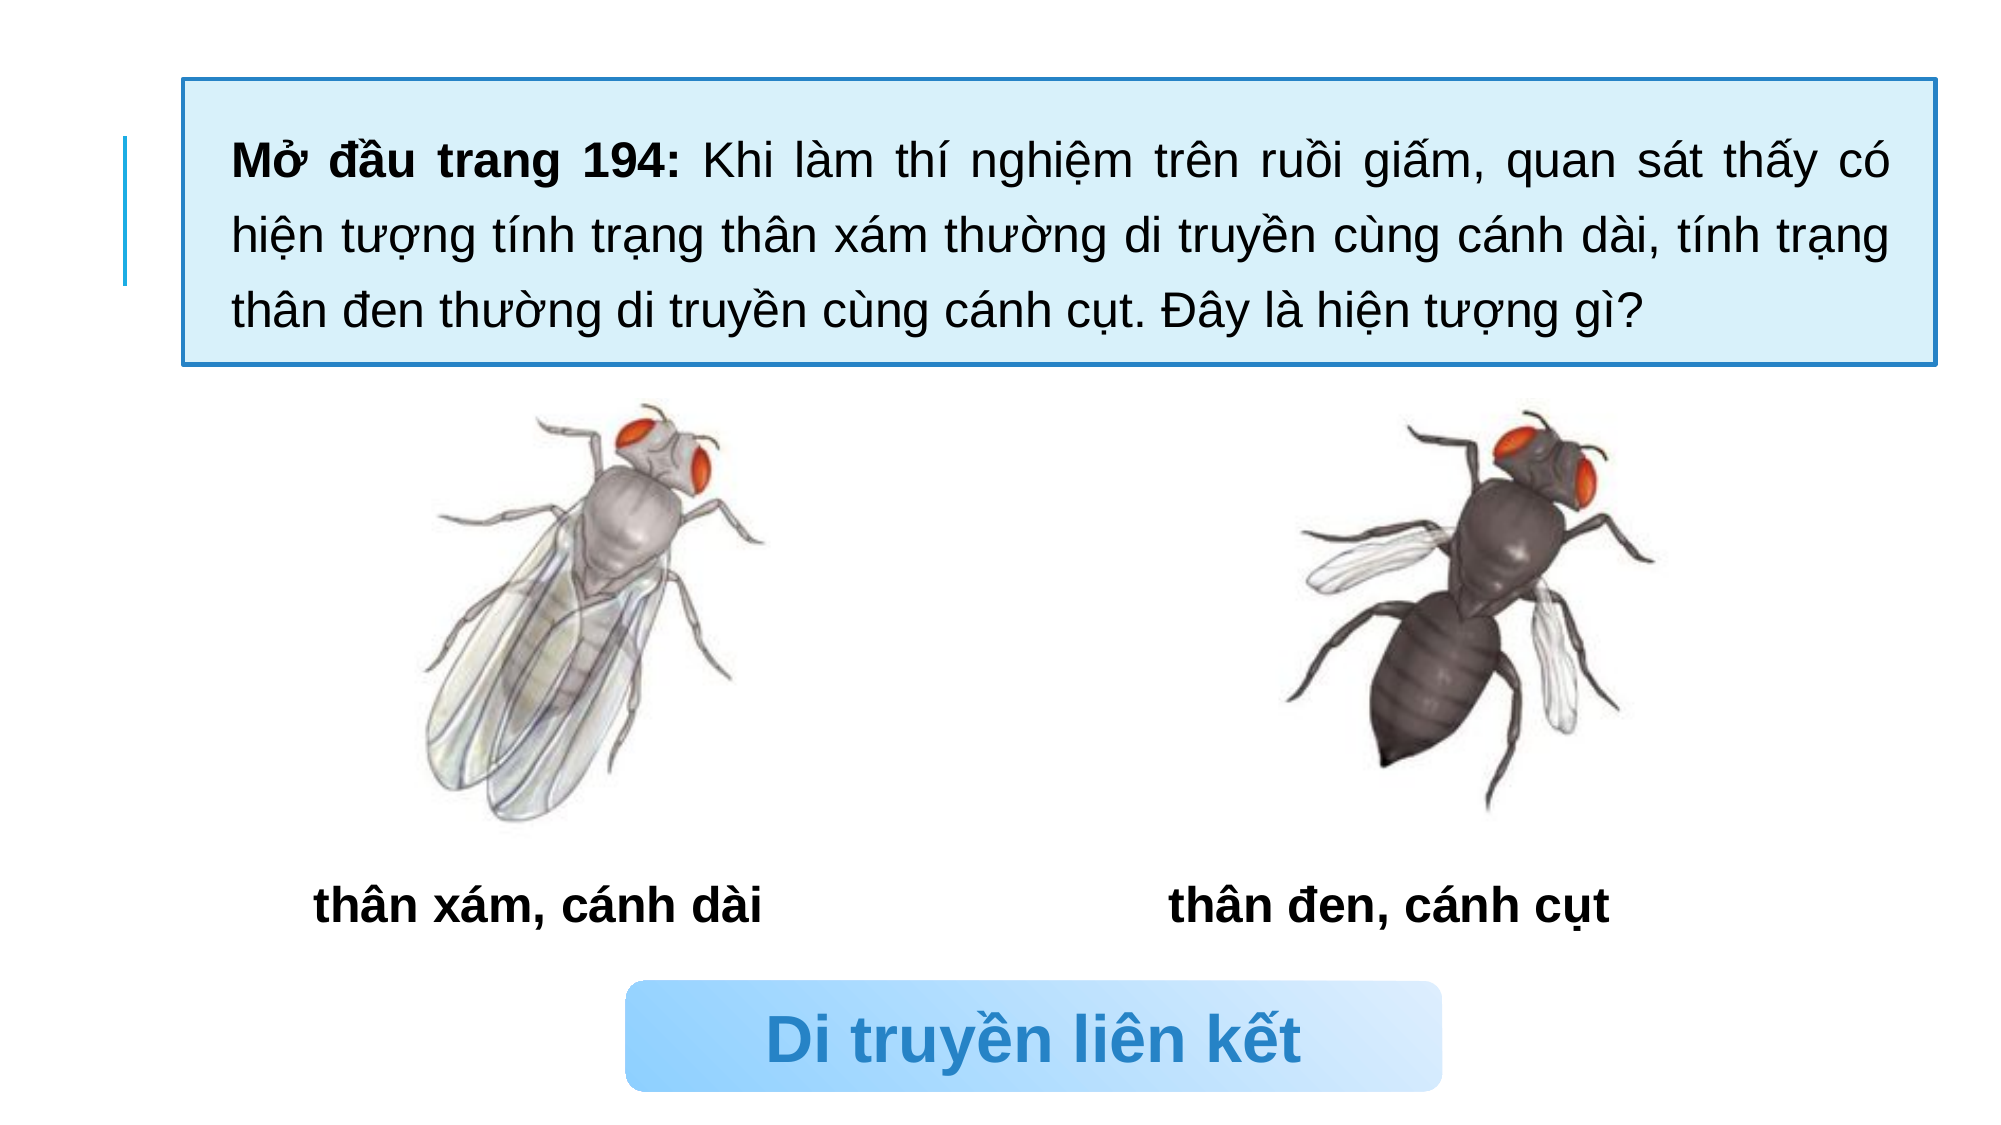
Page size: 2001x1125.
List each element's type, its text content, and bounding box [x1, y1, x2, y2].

picture [386, 397, 1682, 866]
text_box thân đen, cánh cụt [1144, 873, 1635, 940]
text_box Mở đầu trang 194: Khi làm thí nghiệm trên ruồi giấm, quan sát thấy có hiện tượng tính trạng thân xám thường di truyền cùng cánh dài, tính trạng thân đen thường di truyền cùng cánh cụt. Đây là hiện tượng gì? [216, 105, 1907, 346]
text_box [182, 78, 1936, 366]
text_box Di truyền liên kết [624, 979, 1444, 1093]
text_box thân xám, cánh dài [295, 864, 796, 940]
